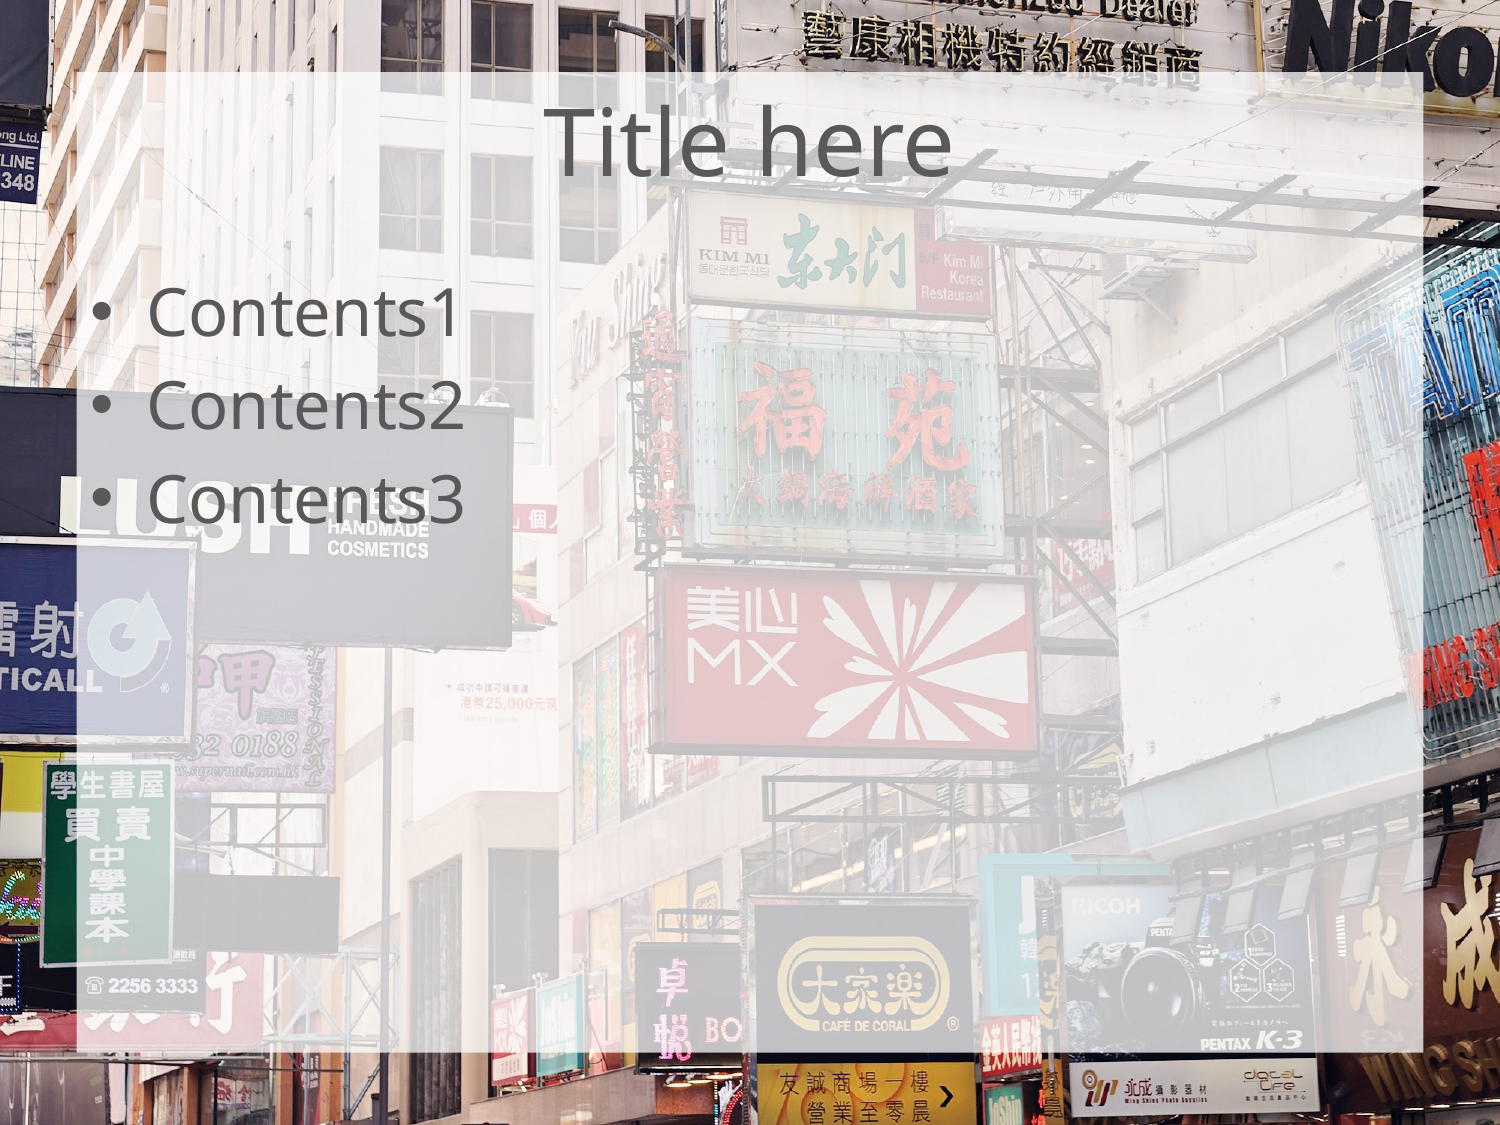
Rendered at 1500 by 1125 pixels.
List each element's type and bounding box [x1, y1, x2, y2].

text_box [0, 0, 1500, 1125]
